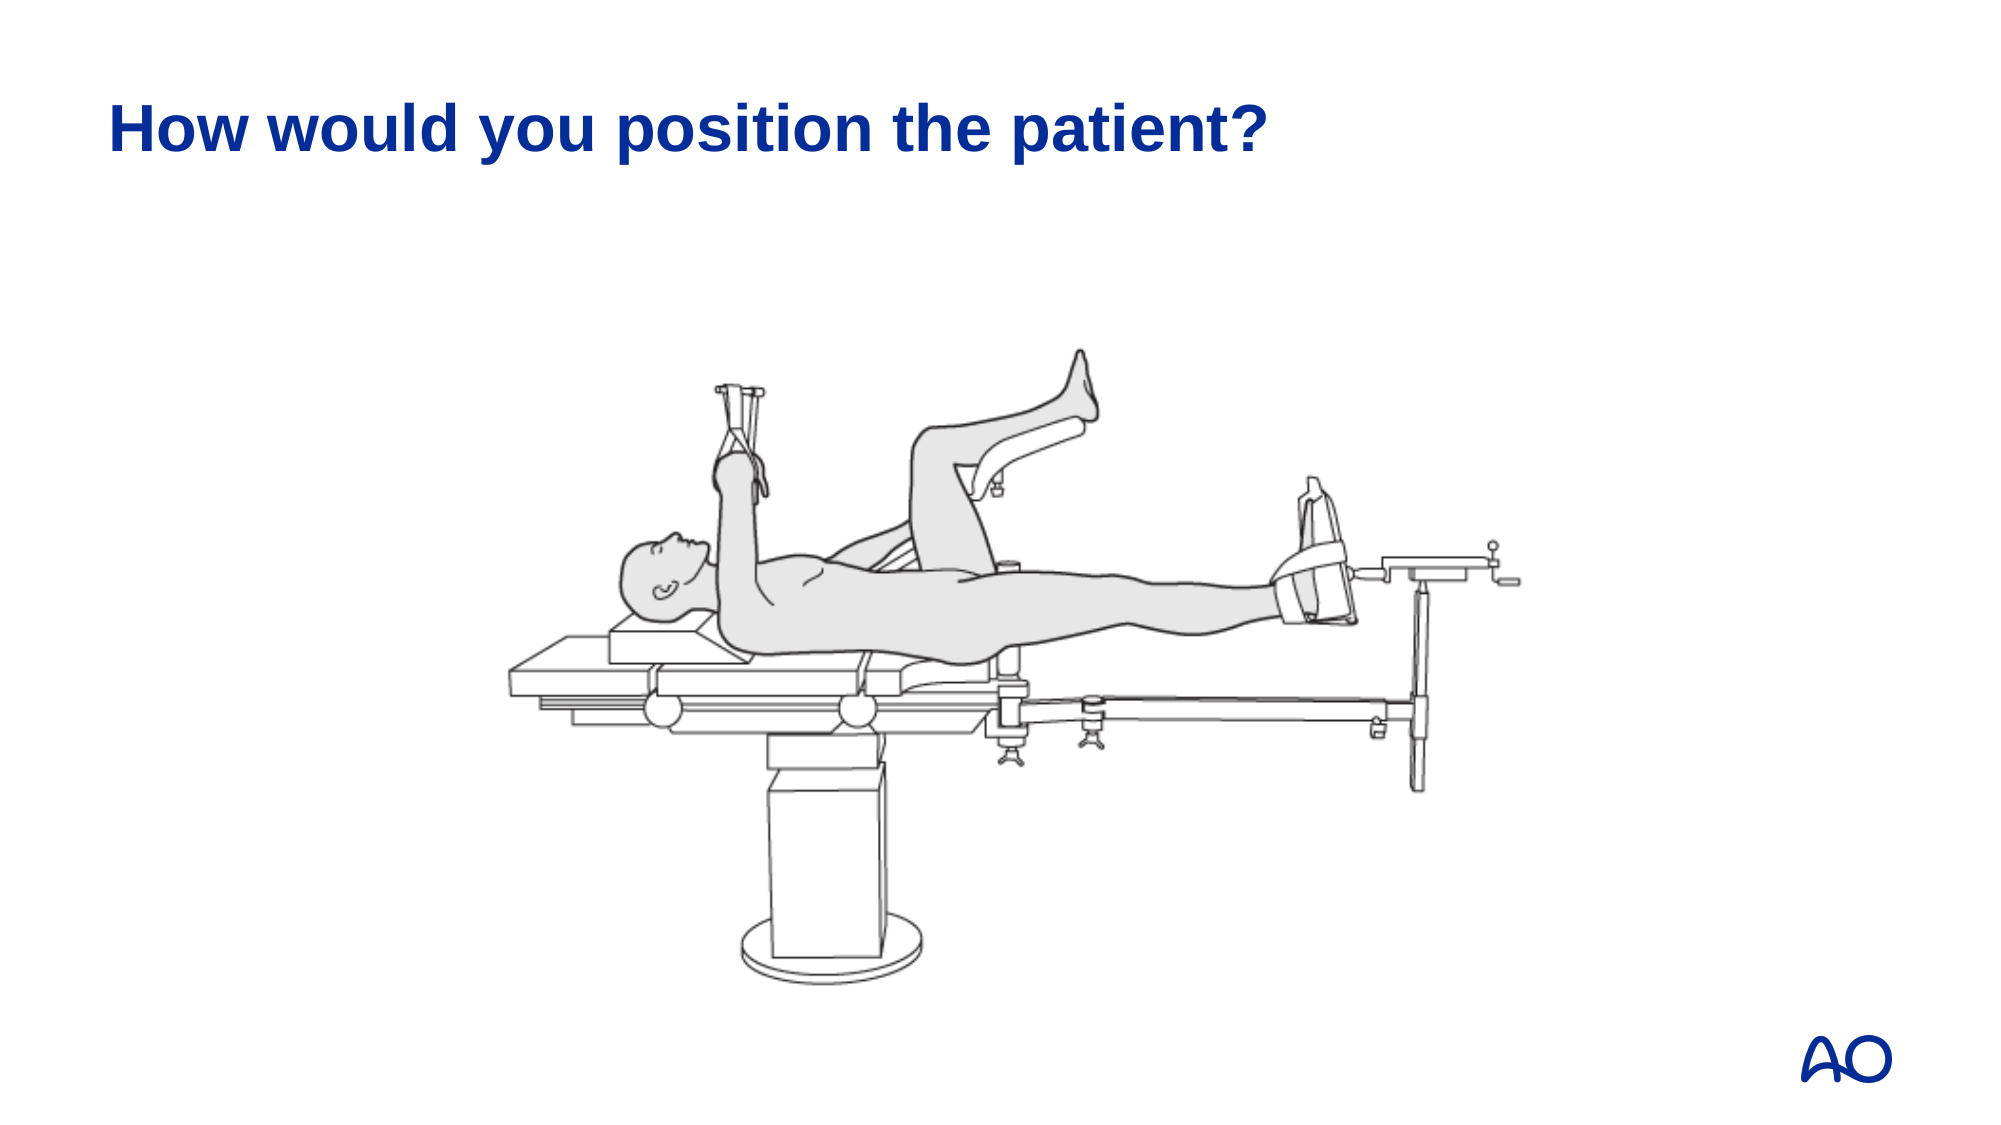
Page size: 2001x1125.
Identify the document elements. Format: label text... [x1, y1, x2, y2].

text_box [503, 325, 1528, 1035]
title How would you position the patient? [108, 84, 1892, 244]
picture [1801, 1035, 1892, 1083]
